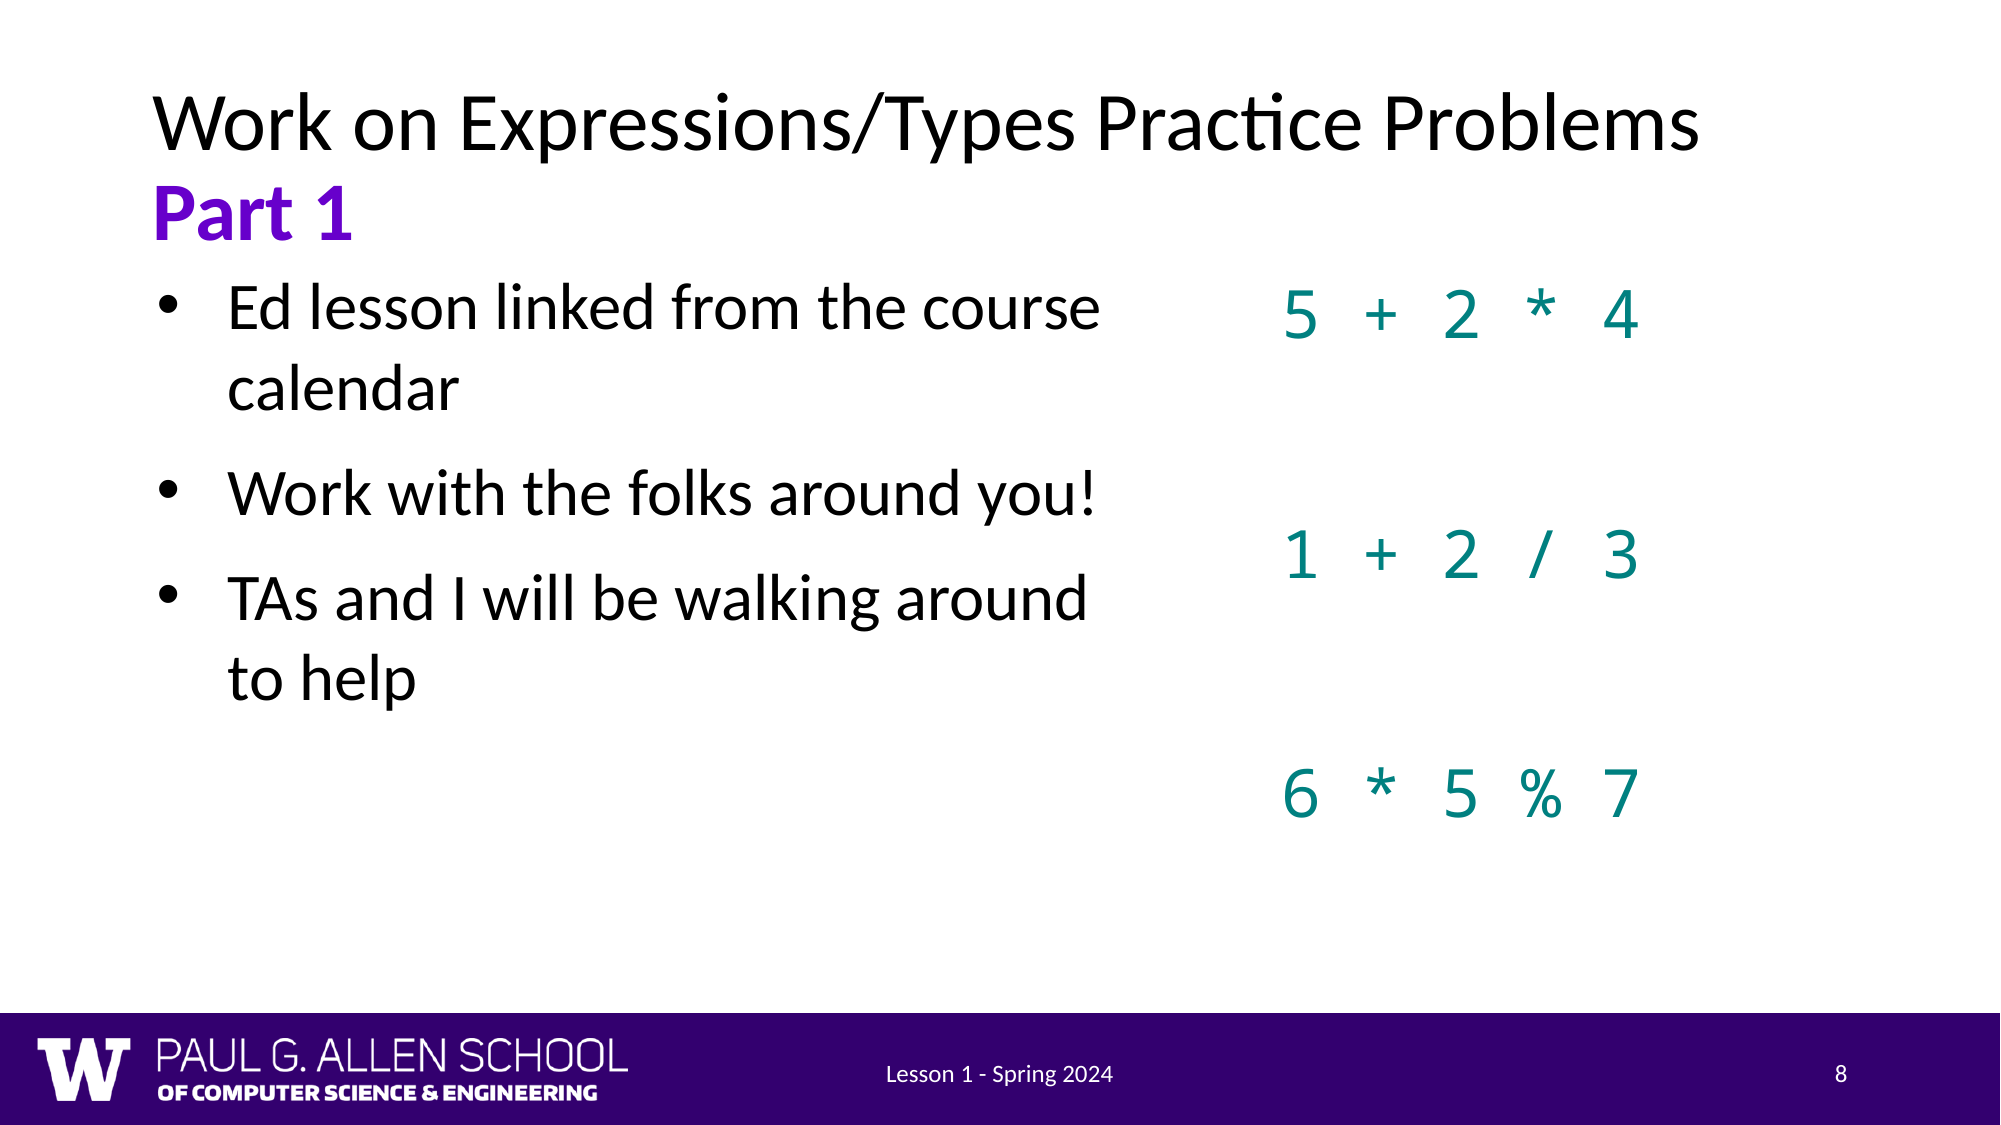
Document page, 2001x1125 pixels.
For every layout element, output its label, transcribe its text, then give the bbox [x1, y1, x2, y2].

footer Lesson 1 - Spring 2024 [662, 1042, 1338, 1103]
slide_number 8 [1412, 1042, 1863, 1103]
list Ed lesson linked from the course calendar Work with the folks around you! TAs and I will be walking around to help [137, 255, 1167, 1003]
picture [0, 1013, 2000, 1125]
title Work on Expressions/Types Practice Problems Part 1 [137, 59, 1940, 278]
text_box 5 + 2 * 4 1 + 2 / 3 6 * 5 % 7 [1266, 264, 1932, 839]
